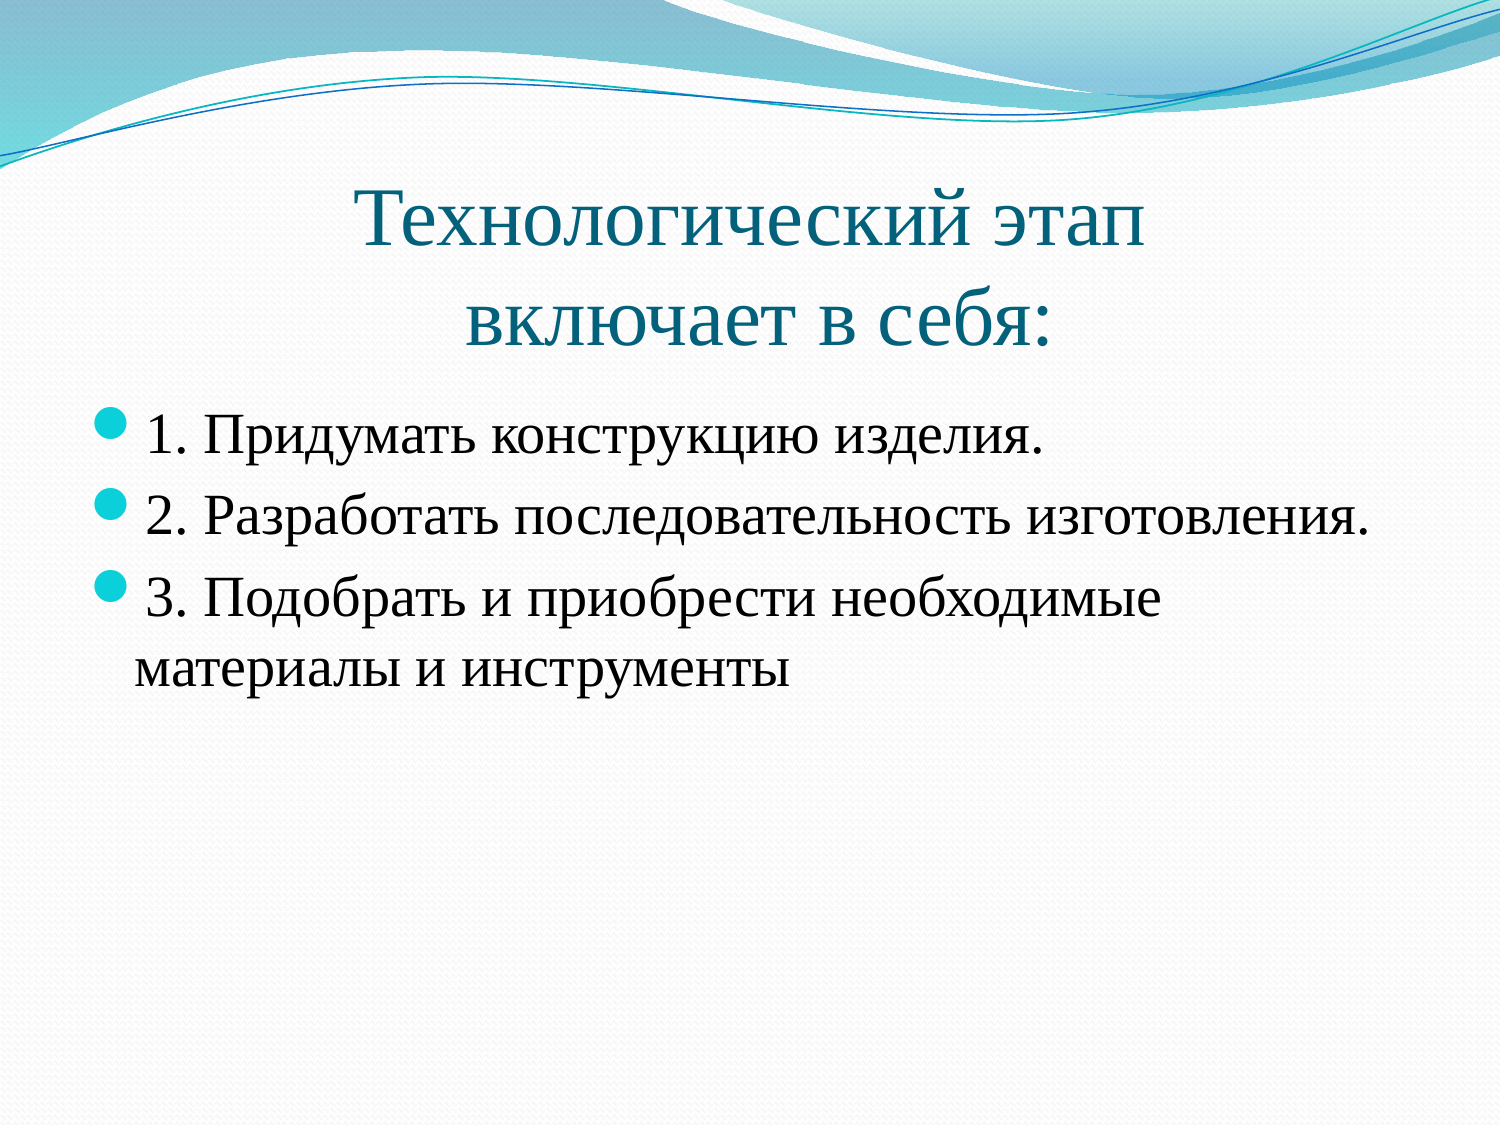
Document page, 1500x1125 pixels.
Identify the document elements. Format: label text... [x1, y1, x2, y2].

list 1. Придумать конструкцию изделия. 2. Разработать последовательность изготовления. 3. Подобрать и приобрести необходимые материалы и инструменты [75, 387, 1425, 1038]
title Технологический этап включает в себя: [75, 174, 1425, 363]
